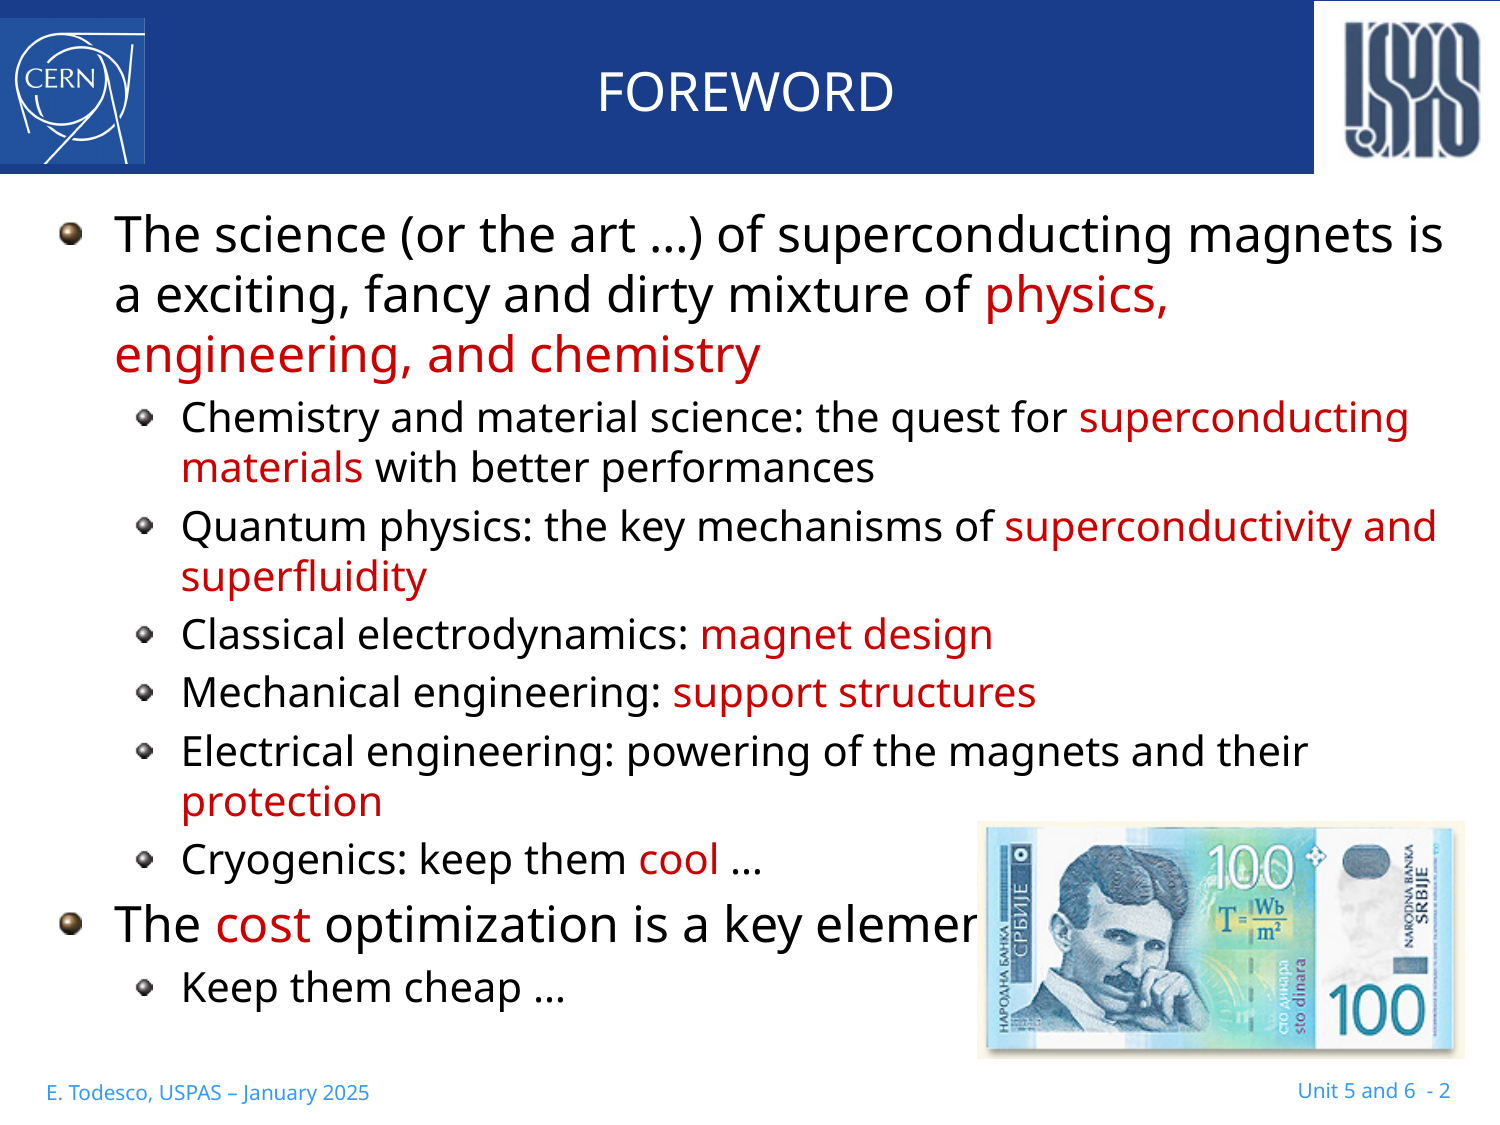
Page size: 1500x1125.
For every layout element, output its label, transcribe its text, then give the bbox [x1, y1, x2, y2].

title FOREWORD [143, 15, 1349, 165]
picture [0, 18, 143, 164]
picture [133, 976, 153, 996]
picture [58, 911, 82, 935]
picture [1314, 1, 1500, 174]
picture [133, 514, 153, 534]
picture [133, 406, 153, 426]
picture [133, 740, 153, 759]
picture [58, 221, 82, 245]
picture [133, 681, 153, 701]
list The science (or the art …) of superconducting magnets is a exciting, fancy and dirty mixture of physics, engineering, and chemistry Chemistry and material science: the quest for superconducting materials with better performances Quantum physics: the key mechanisms of superconductivity and superfluidity Classical electrodynamics: magnet design Mechanical engineering: support structures Electrical engineering: powering of the magnets and their protection Cryogenics: keep them cool … The cost optimization is a key element Keep them cheap … [43, 195, 1468, 1055]
picture [977, 821, 1465, 1060]
picture [133, 623, 153, 643]
picture [133, 848, 153, 868]
slide_number Unit 5 and 6 - 2 [842, 1070, 1466, 1125]
